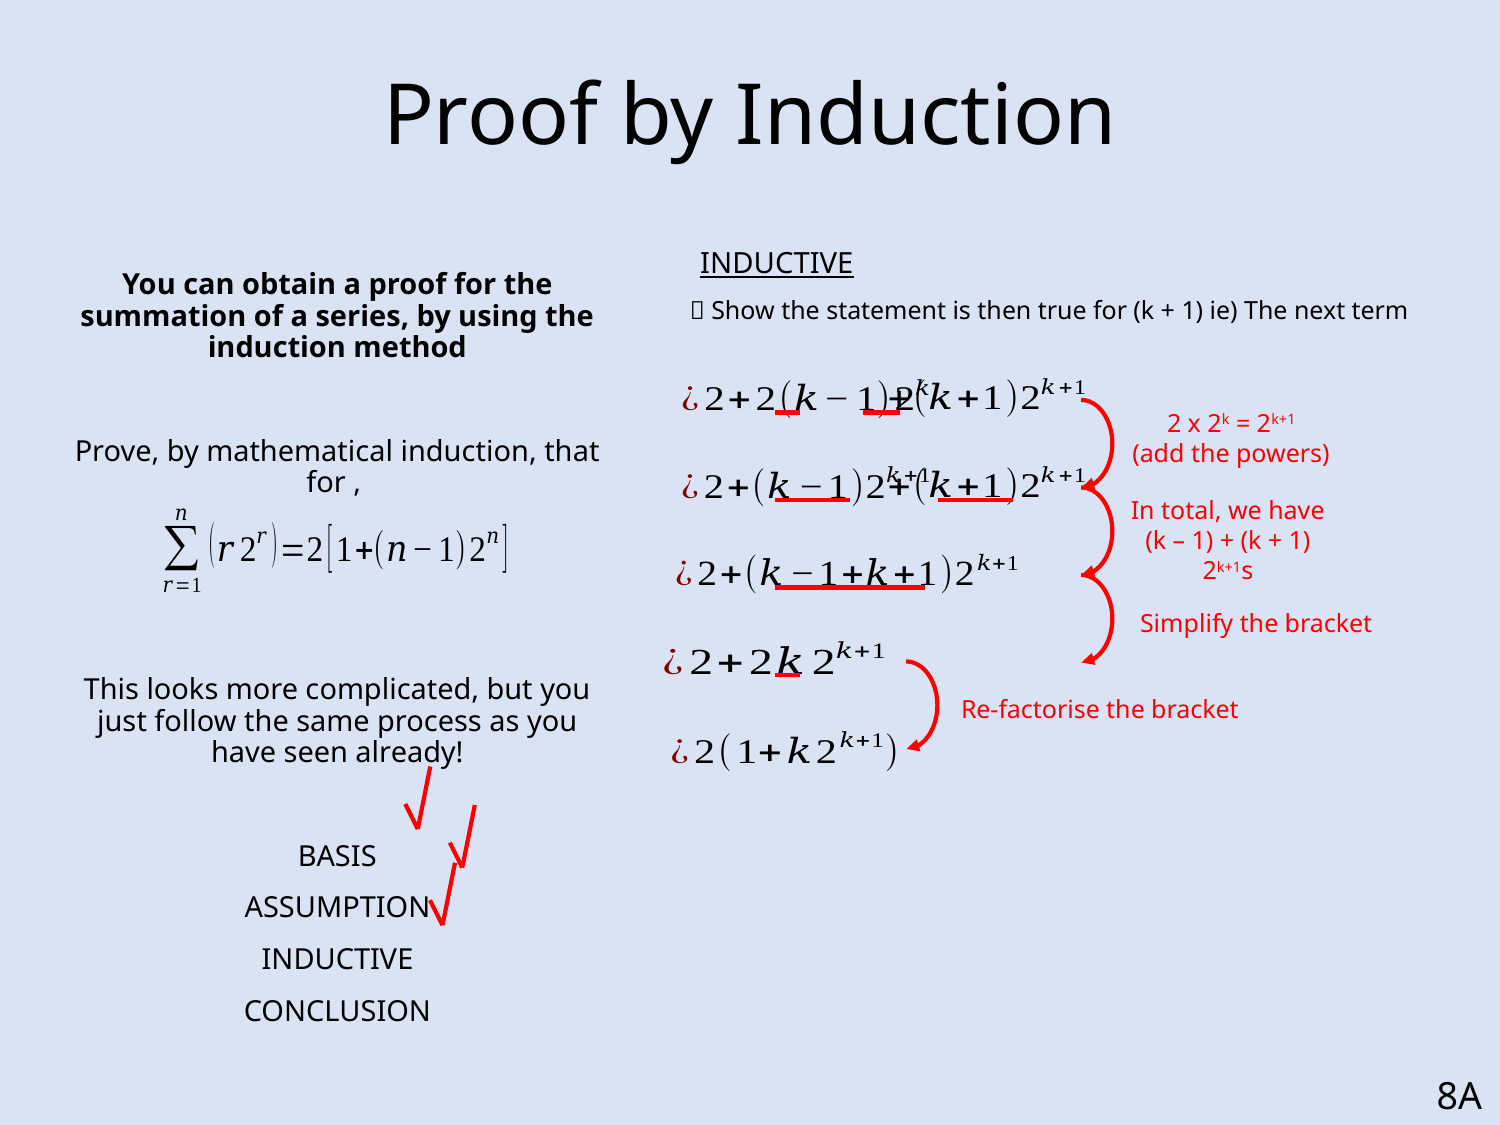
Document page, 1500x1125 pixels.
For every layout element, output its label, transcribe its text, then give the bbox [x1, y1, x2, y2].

text_box [906, 660, 935, 752]
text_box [449, 805, 475, 868]
text_box INDUCTIVE [685, 237, 869, 287]
text_box  Show the statement is then true for (k + 1) ie) The next term [675, 287, 1450, 333]
text_box Re-factorise the bracket [918, 686, 1282, 732]
text_box In total, we have (k – 1) + (k + 1) 2k+1s [1112, 487, 1344, 593]
text_box 8A [1421, 1064, 1497, 1125]
text_box [1081, 399, 1104, 490]
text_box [405, 766, 431, 829]
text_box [430, 862, 455, 926]
text_box [1081, 486, 1112, 578]
text_box Simplify the bracket [1112, 600, 1400, 645]
title Proof by Induction [103, 35, 1397, 199]
text_box 2 x 2k = 2k+1 (add the powers) [1100, 399, 1363, 475]
text_box [1081, 574, 1112, 665]
